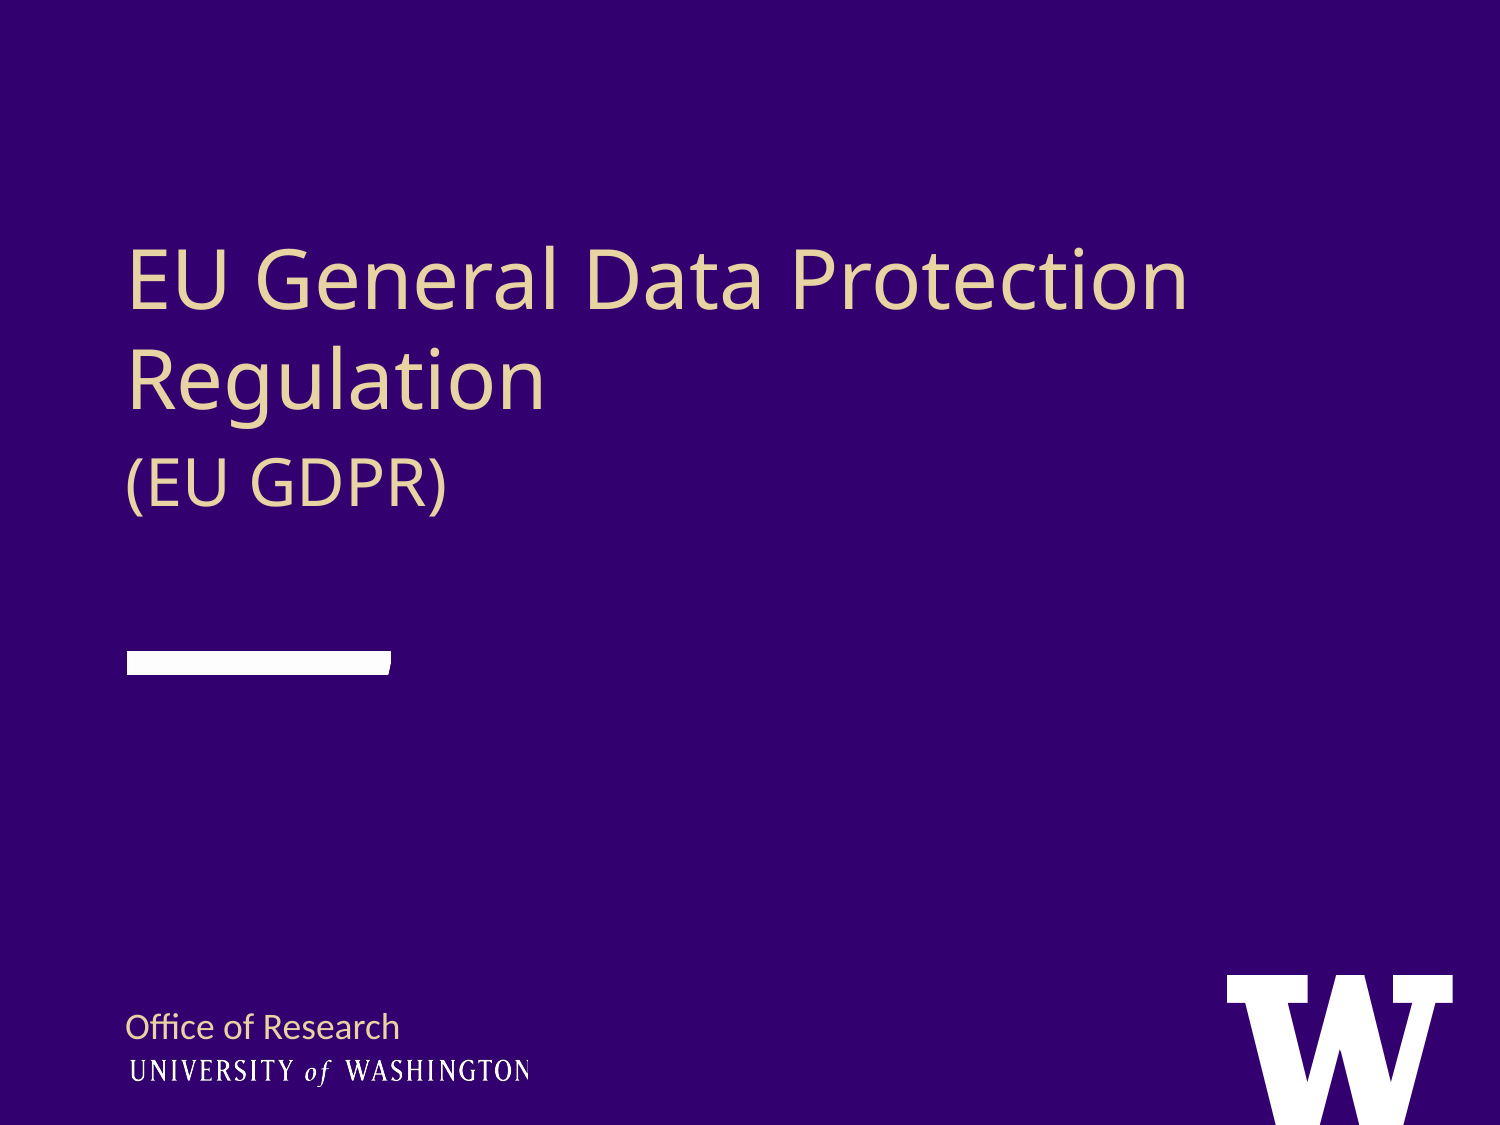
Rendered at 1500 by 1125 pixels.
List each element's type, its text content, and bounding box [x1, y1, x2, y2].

list EU General Data Protection Regulation (EU GDPR) [110, 218, 1254, 652]
picture [111, 1042, 528, 1087]
picture [127, 652, 391, 675]
text_box Office of Research [110, 994, 420, 1056]
picture [1227, 975, 1453, 1125]
